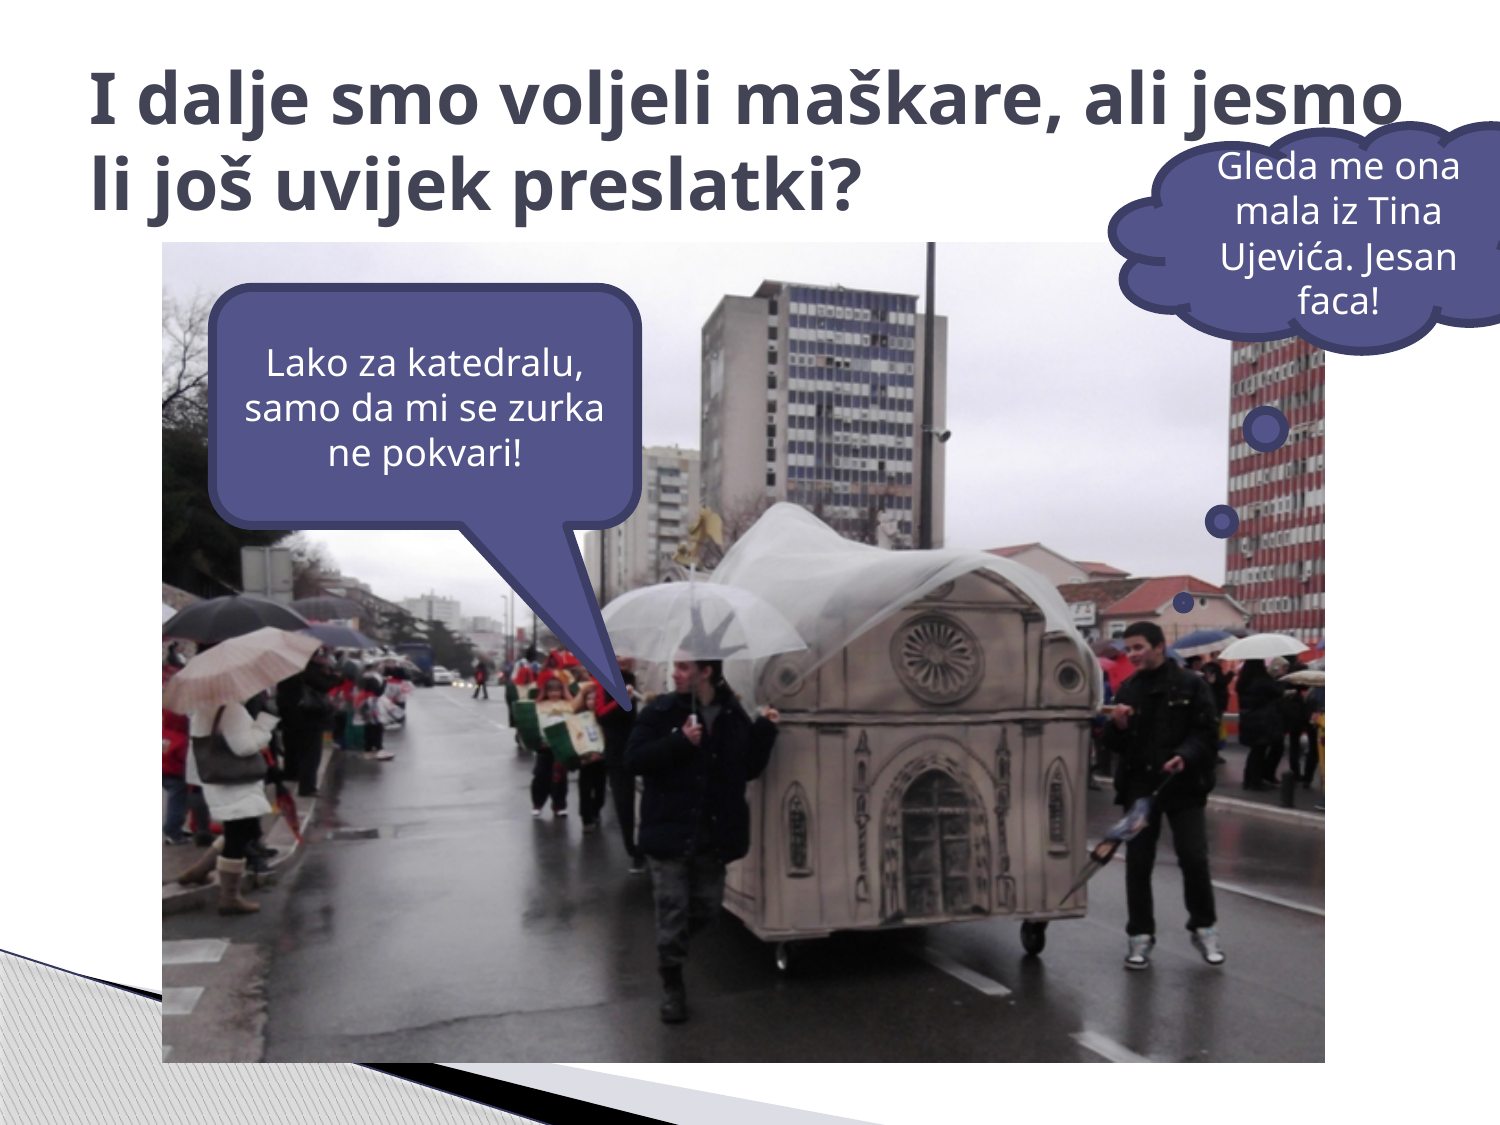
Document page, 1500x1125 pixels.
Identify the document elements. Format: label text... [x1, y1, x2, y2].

text_box Gleda me ona mala iz Tina Ujevića. Jesan faca! [1107, 121, 1500, 356]
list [162, 242, 1326, 1063]
title I dalje smo voljeli maškare, ali jesmo li još uvijek preslatki? [75, 45, 1425, 233]
